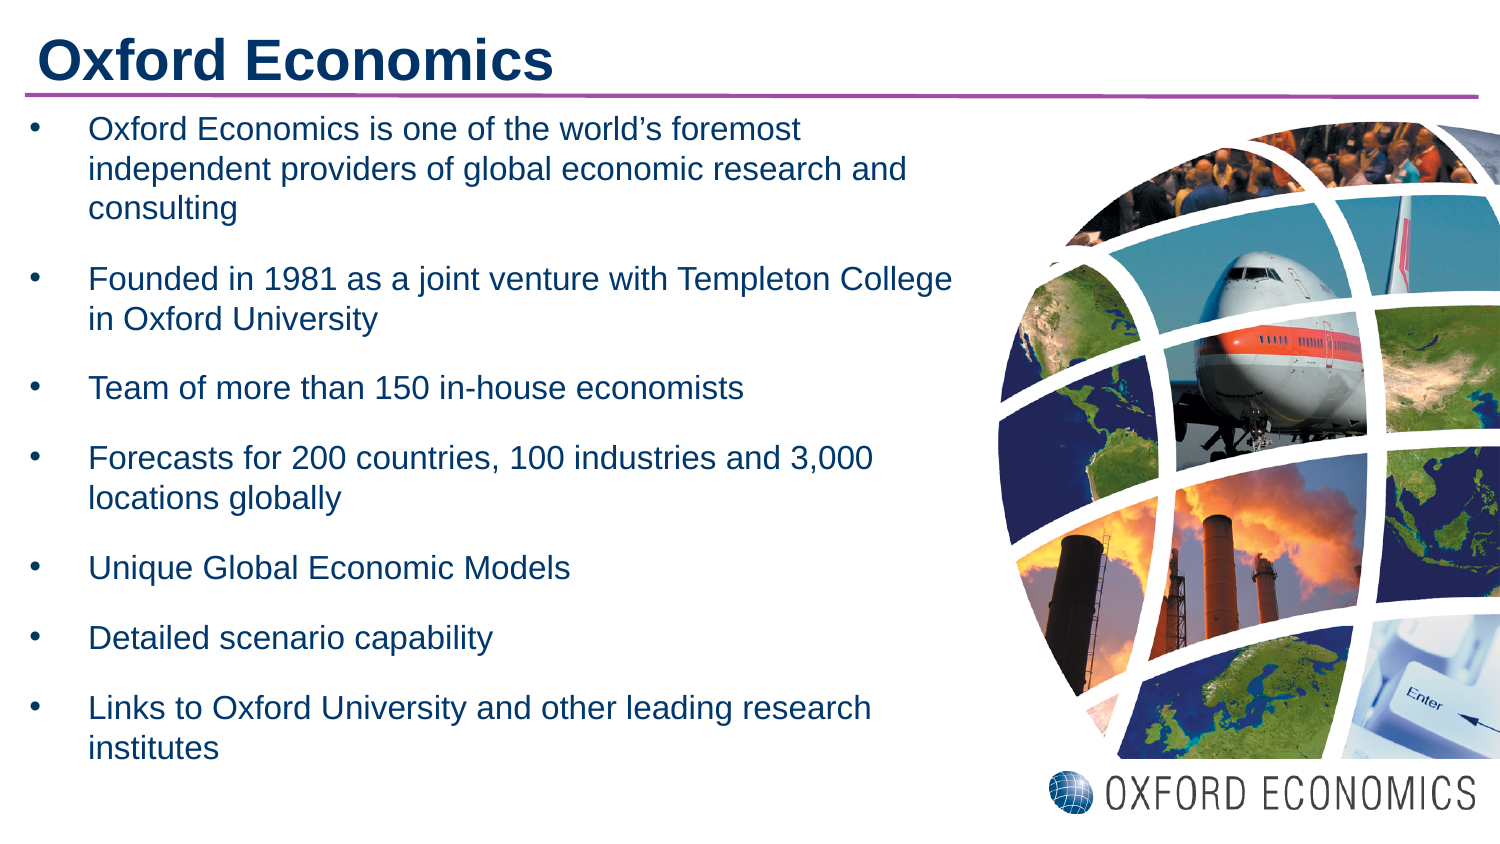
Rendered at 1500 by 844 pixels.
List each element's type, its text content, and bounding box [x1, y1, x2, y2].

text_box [24, 94, 1479, 98]
text_box Oxford Economics is one of the world’s foremost independent providers of global economic research and consulting Founded in 1981 as a joint venture with Templeton College in Oxford University Team of more than 150 in-house economists Forecasts for 200 countries, 100 industries and 3,000 locations globally Unique Global Economic Models Detailed scenario capability Links to Oxford University and other leading research institutes [29, 106, 974, 822]
picture [1046, 771, 1479, 814]
picture [973, 109, 1500, 760]
text_box Oxford Economics [37, 21, 1455, 93]
